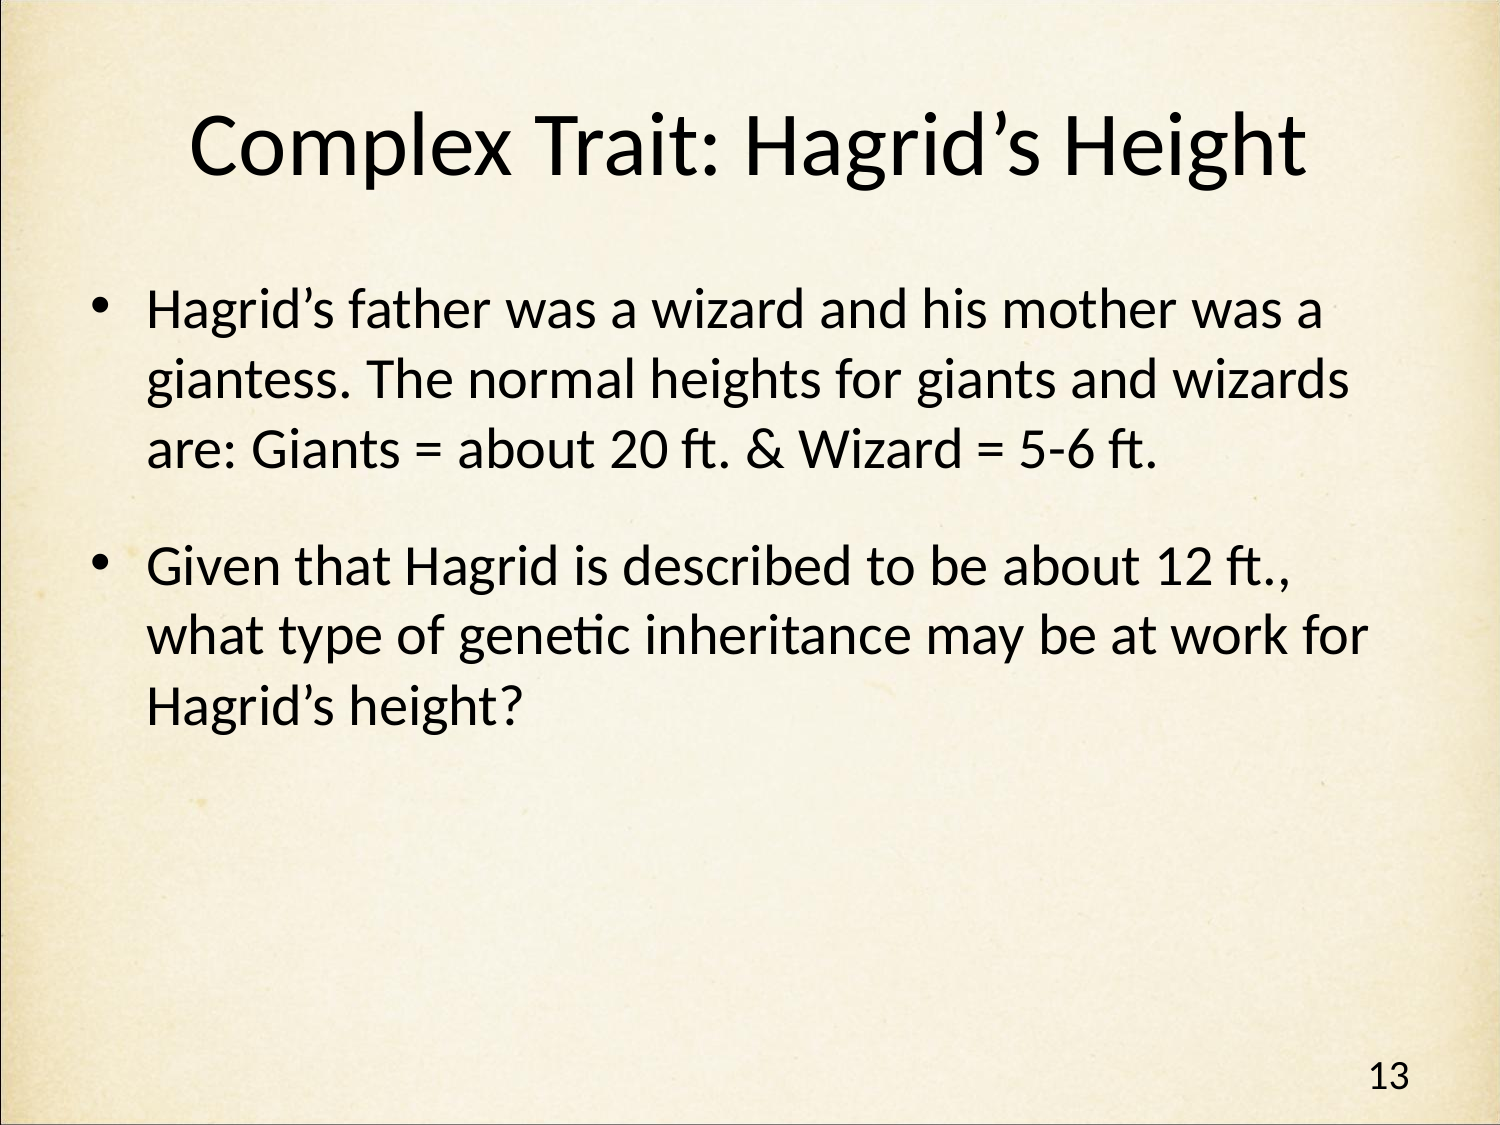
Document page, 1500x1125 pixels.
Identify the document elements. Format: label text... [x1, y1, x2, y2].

title Complex Trait: Hagrid’s Height [75, 45, 1425, 233]
slide_number 13 [1074, 1042, 1425, 1103]
picture [0, 0, 1500, 1125]
list Hagrid’s father was a wizard and his mother was a giantess. The normal heights for giants and wizards are: Giants = about 20 ft. & Wizard = 5-6 ft. Given that Hagrid is described to be about 12 ft., what type of genetic inheritance may be at work for Hagrid’s height? [75, 262, 1425, 1005]
